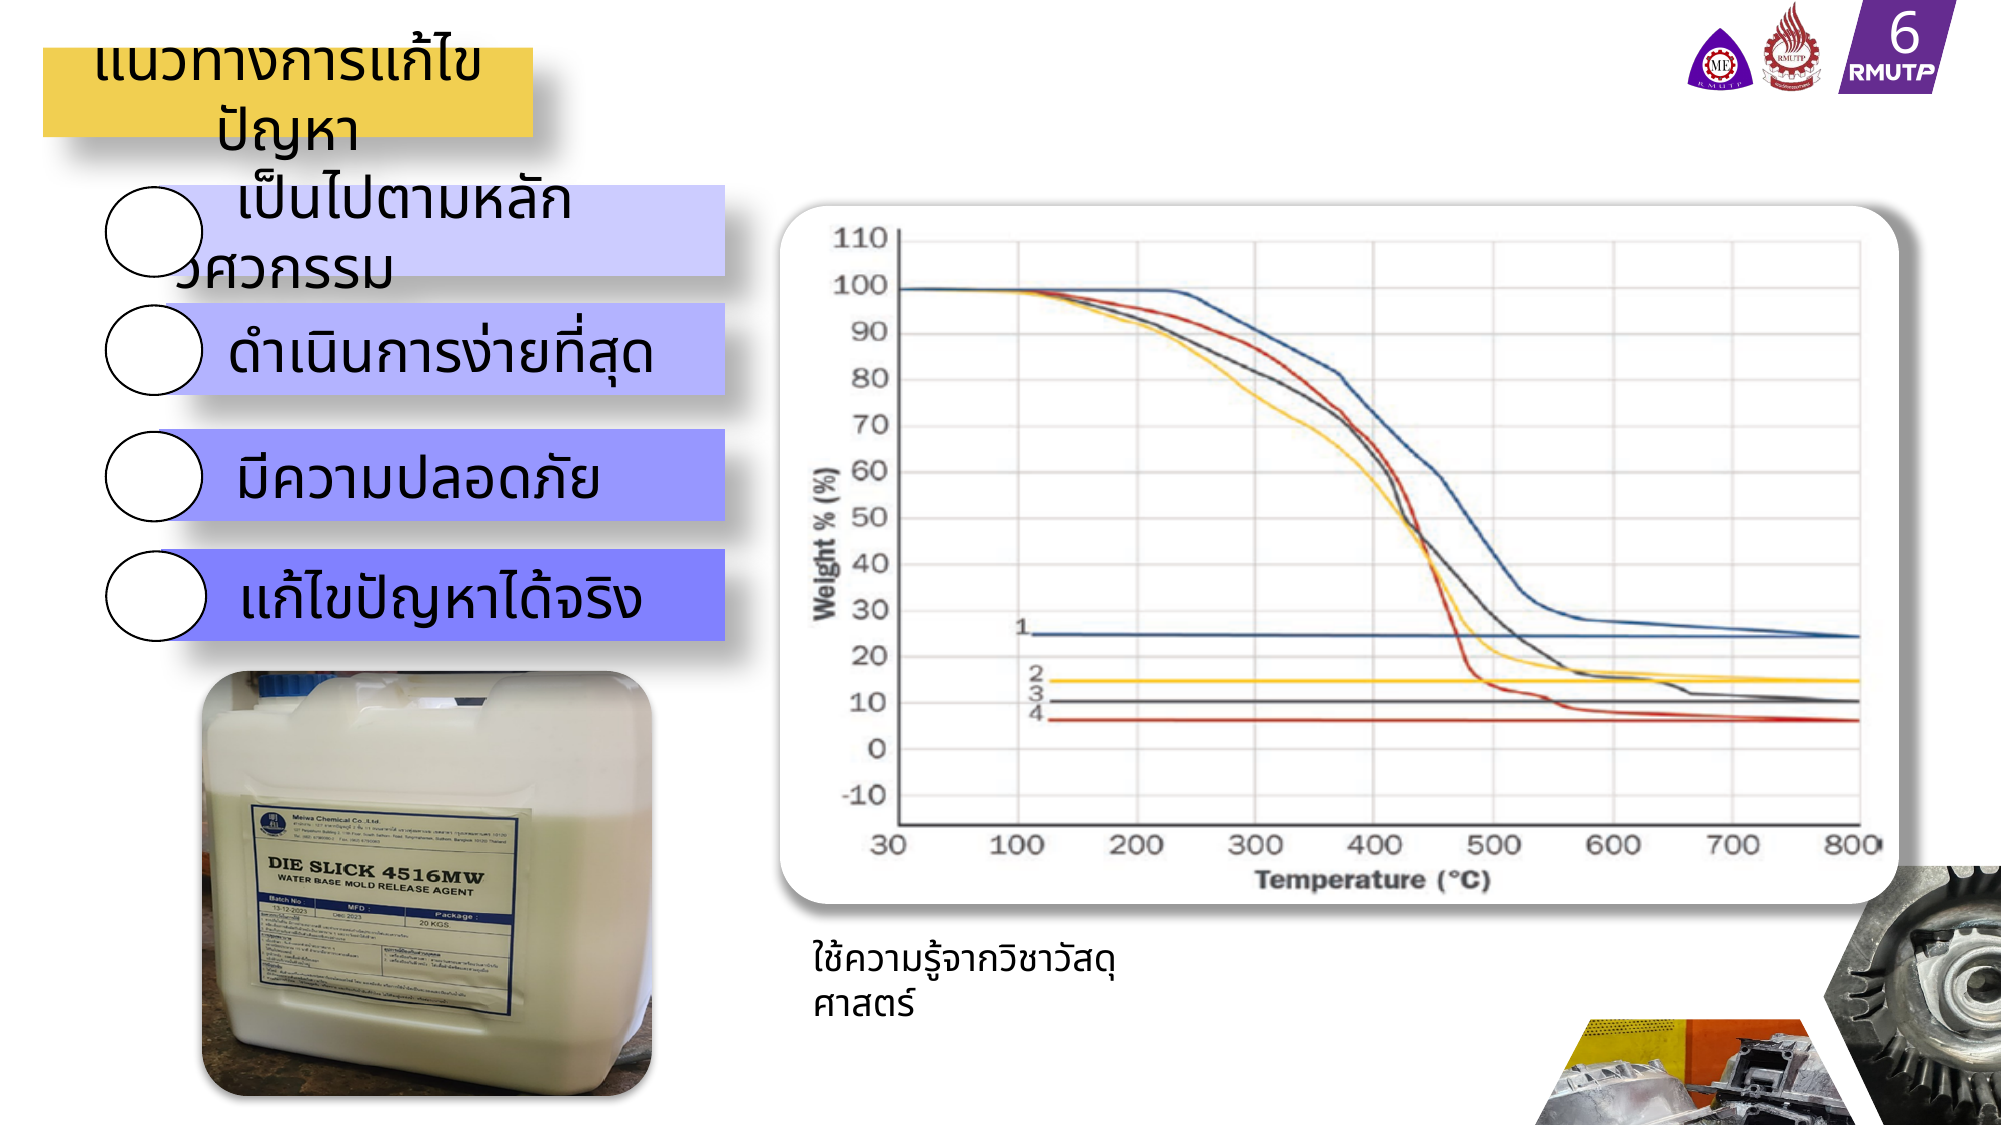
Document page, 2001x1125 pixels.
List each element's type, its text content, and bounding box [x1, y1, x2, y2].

text_box [202, 684, 652, 1097]
picture [1520, 865, 2001, 1125]
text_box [105, 304, 724, 396]
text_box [106, 550, 724, 641]
picture [1680, 0, 1957, 97]
text_box ใช้ความรู้จากวิชาวัสดุศาสตร์ [798, 926, 1231, 1032]
text_box [779, 205, 1899, 904]
text_box แนวทางการแก้ไขปัญหา [42, 47, 534, 138]
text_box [105, 430, 724, 522]
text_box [105, 185, 724, 277]
